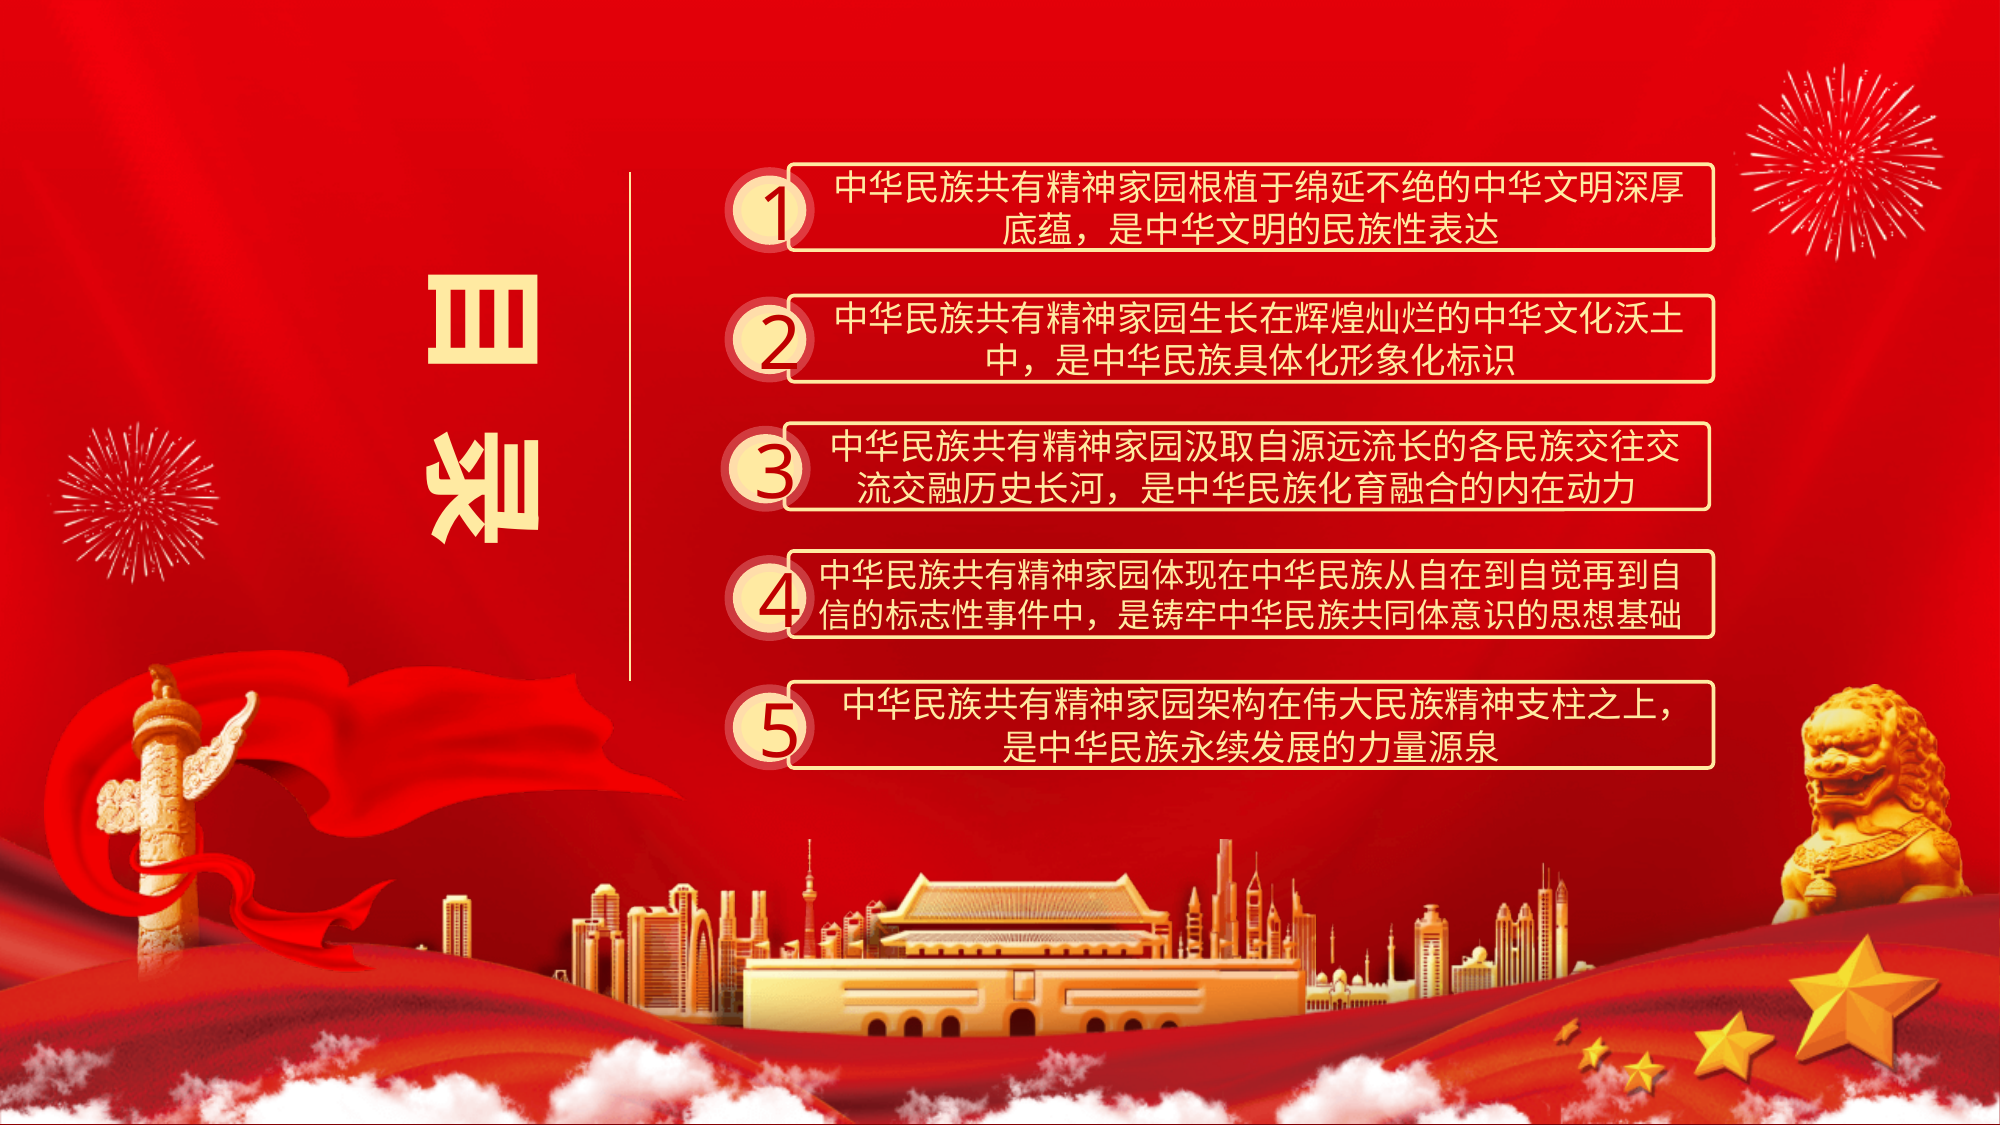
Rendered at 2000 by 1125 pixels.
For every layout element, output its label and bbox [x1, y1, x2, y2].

text_box [732, 681, 1714, 769]
text_box [732, 295, 1714, 382]
picture [0, 0, 2000, 1125]
text_box [732, 550, 1714, 638]
text_box [728, 422, 1710, 510]
text_box [732, 163, 1714, 251]
